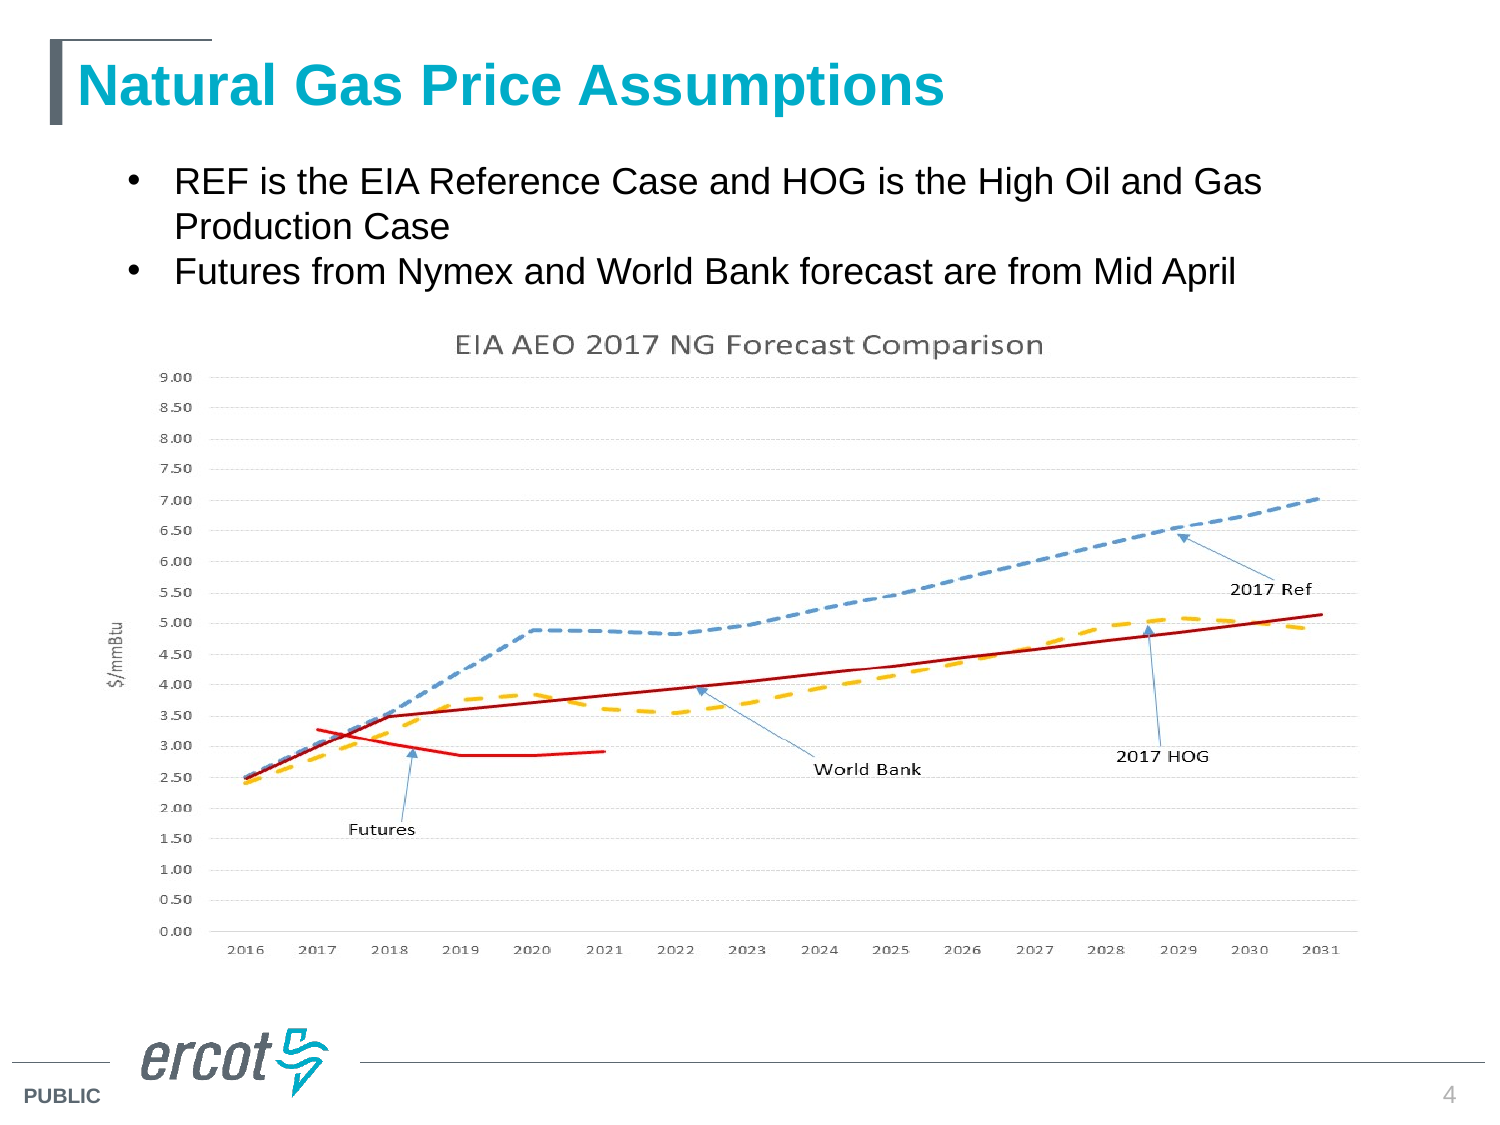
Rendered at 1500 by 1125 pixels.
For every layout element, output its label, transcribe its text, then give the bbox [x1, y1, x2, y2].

title Natural Gas Price Assumptions [62, 39, 1450, 228]
text_box REF is the EIA Reference Case and HOG is the High Oil and Gas Production Case Futures from Nymex and World Bank forecast are from Mid April [112, 149, 1363, 310]
picture [90, 312, 1409, 1100]
slide_number 4 [1412, 1076, 1488, 1112]
